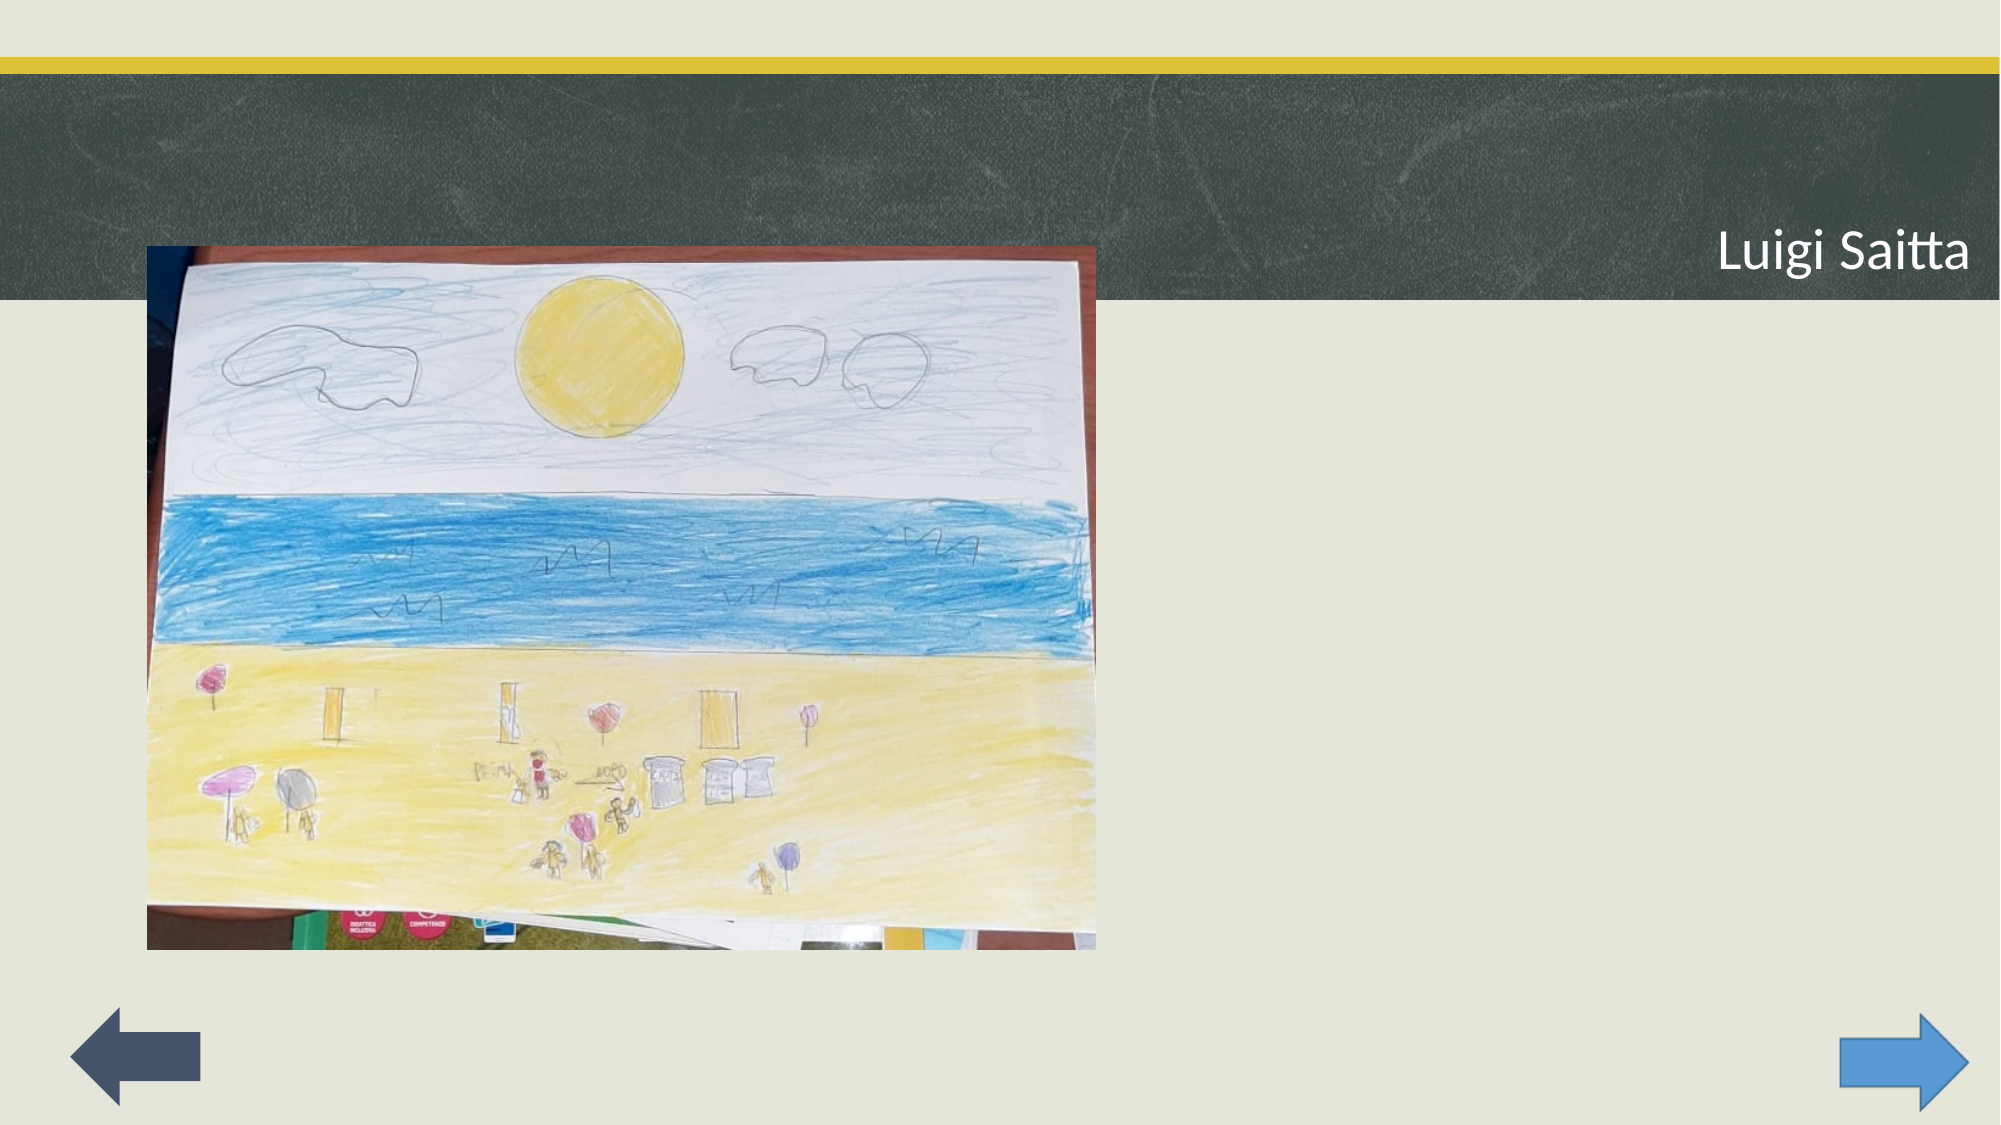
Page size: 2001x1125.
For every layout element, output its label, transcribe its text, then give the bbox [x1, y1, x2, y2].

picture [1839, 1012, 1970, 1113]
text_box Luigi Saitta [1196, 203, 2000, 289]
text_box [71, 1009, 200, 1104]
picture [0, 74, 2000, 300]
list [147, 246, 1096, 950]
